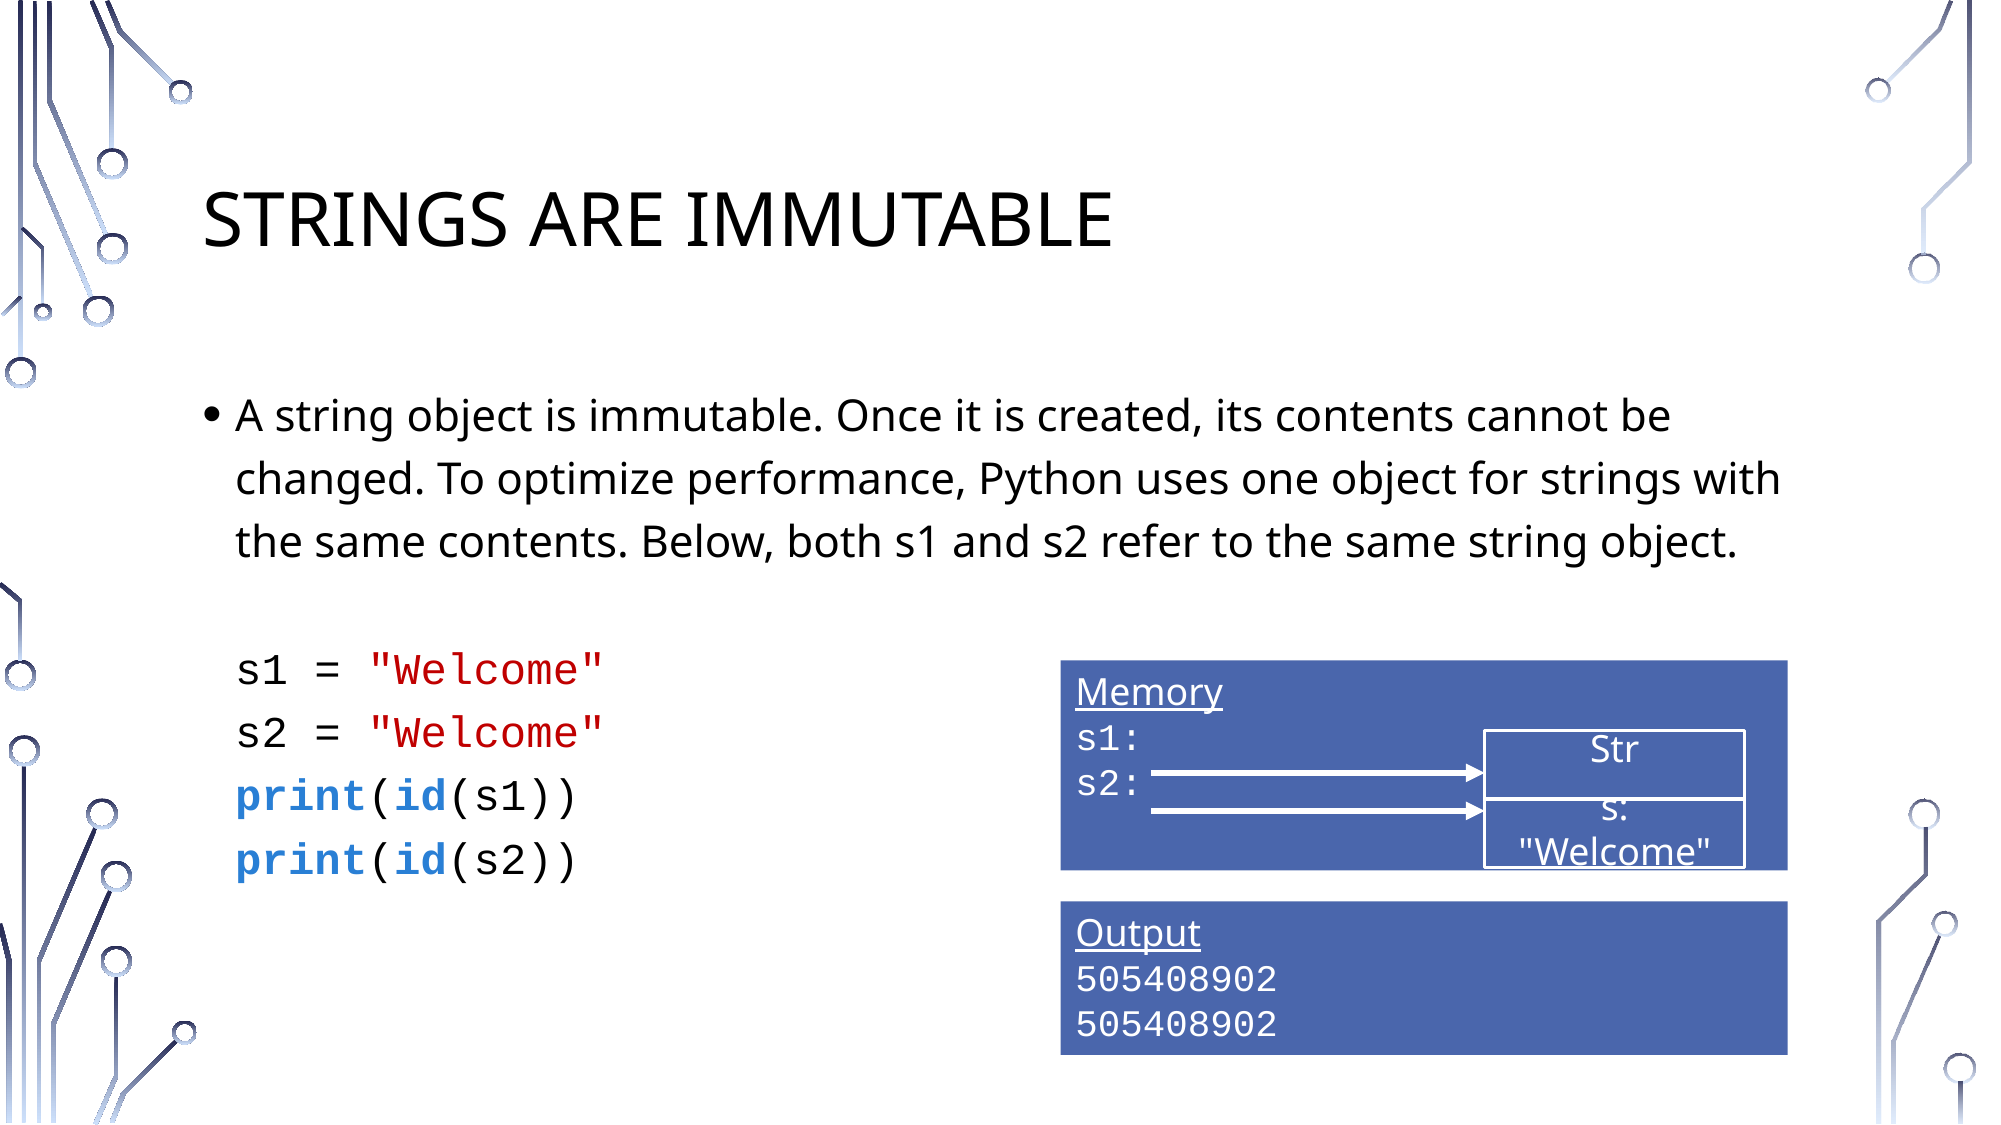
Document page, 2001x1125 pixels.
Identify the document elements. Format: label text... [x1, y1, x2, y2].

text_box Str s: "Welcome" [1483, 729, 1746, 869]
title Strings are Immutable [187, 101, 1813, 344]
text_box Output 505408902 505408902 [1059, 900, 1789, 1056]
list A string object is immutable. Once it is created, its contents cannot be changed. To optimize performance, Python uses one object for strings with the same contents. Below, both s1 and s2 refer to the same string object. s1 = "Welcome" s2 = "Welcome" print(id(s1)) print(id(s2)) [187, 369, 1813, 950]
text_box Memory s1: s2: [1059, 659, 1789, 872]
